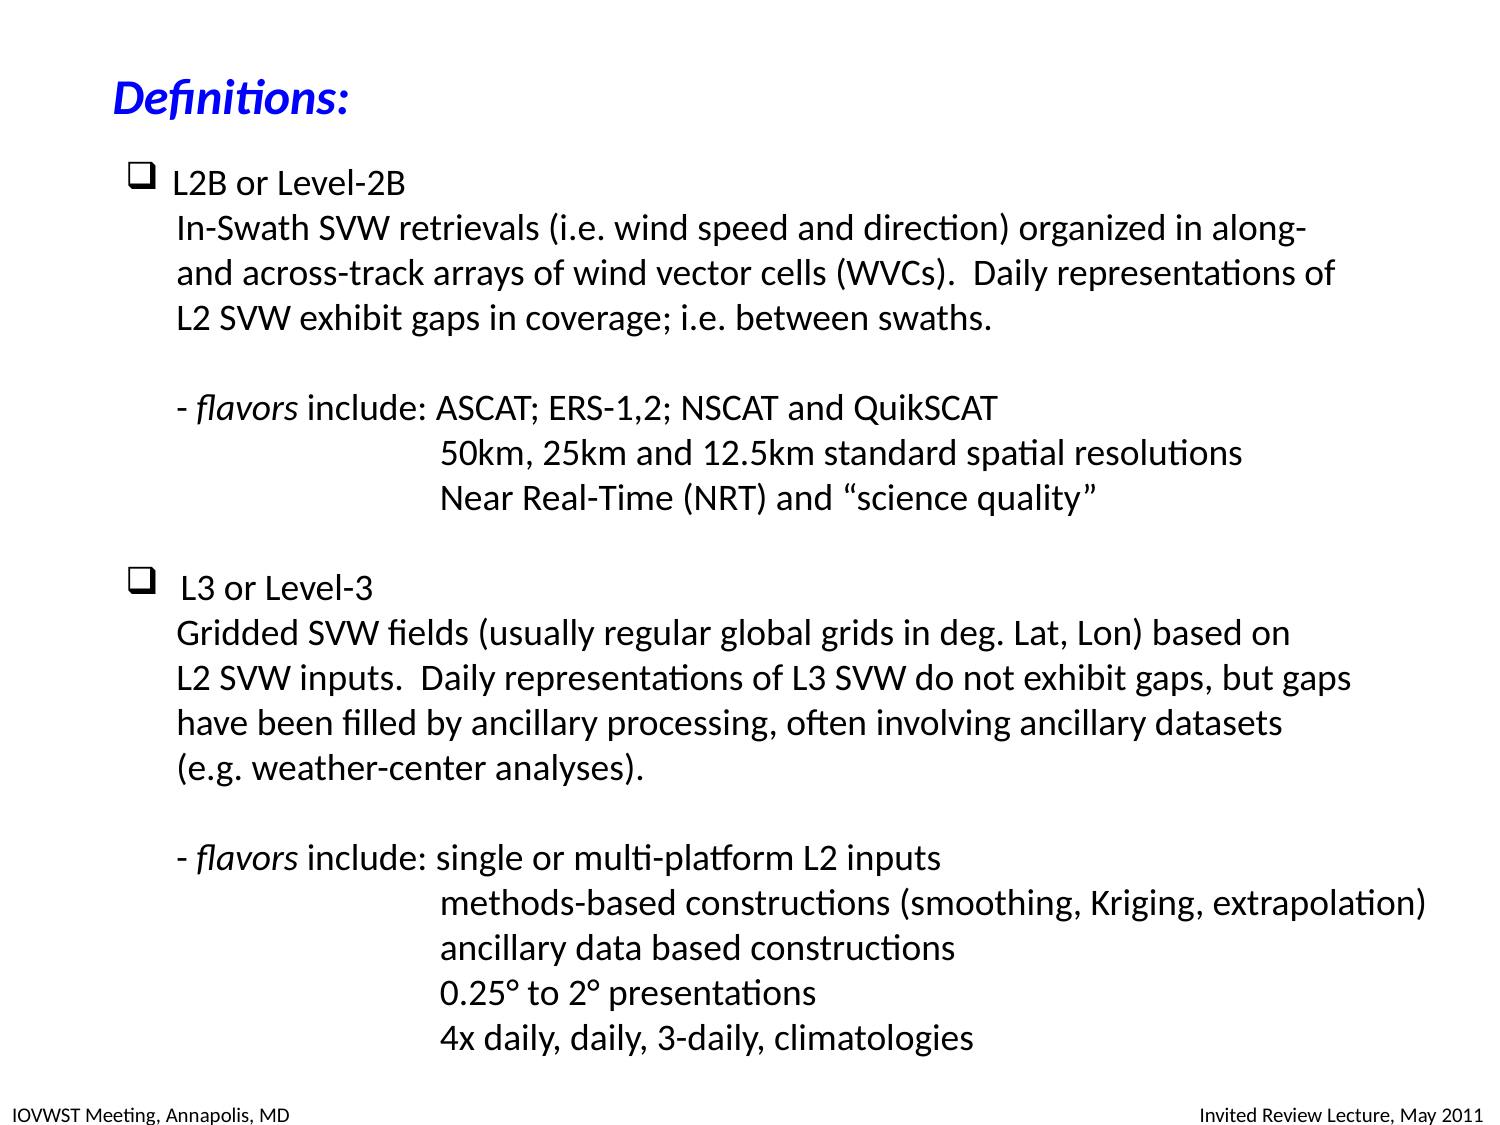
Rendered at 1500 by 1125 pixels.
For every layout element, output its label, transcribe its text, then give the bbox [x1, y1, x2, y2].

text_box L2B or Level-2B In-Swath SVW retrievals (i.e. wind speed and direction) organized in along- and across-track arrays of wind vector cells (WVCs). Daily representations of L2 SVW exhibit gaps in coverage; i.e. between swaths. - flavors include: ASCAT; ERS-1,2; NSCAT and QuikSCAT 50km, 25km and 12.5km standard spatial resolutions Near Real-Time (NRT) and “science quality” L3 or Level-3 Gridded SVW fields (usually regular global grids in deg. Lat, Lon) based on L2 SVW inputs. Daily representations of L3 SVW do not exhibit gaps, but gaps have been filled by ancillary processing, often involving ancillary datasets (e.g. weather-center analyses). - flavors include: single or multi-platform L2 inputs methods-based constructions (smoothing, Kriging, extrapolation) ancillary data based constructions 0.25° to 2° presentations 4x daily, daily, 3-daily, climatologies [110, 151, 1444, 1066]
text_box Definitions: [97, 57, 366, 133]
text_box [0, 1093, 1500, 1125]
